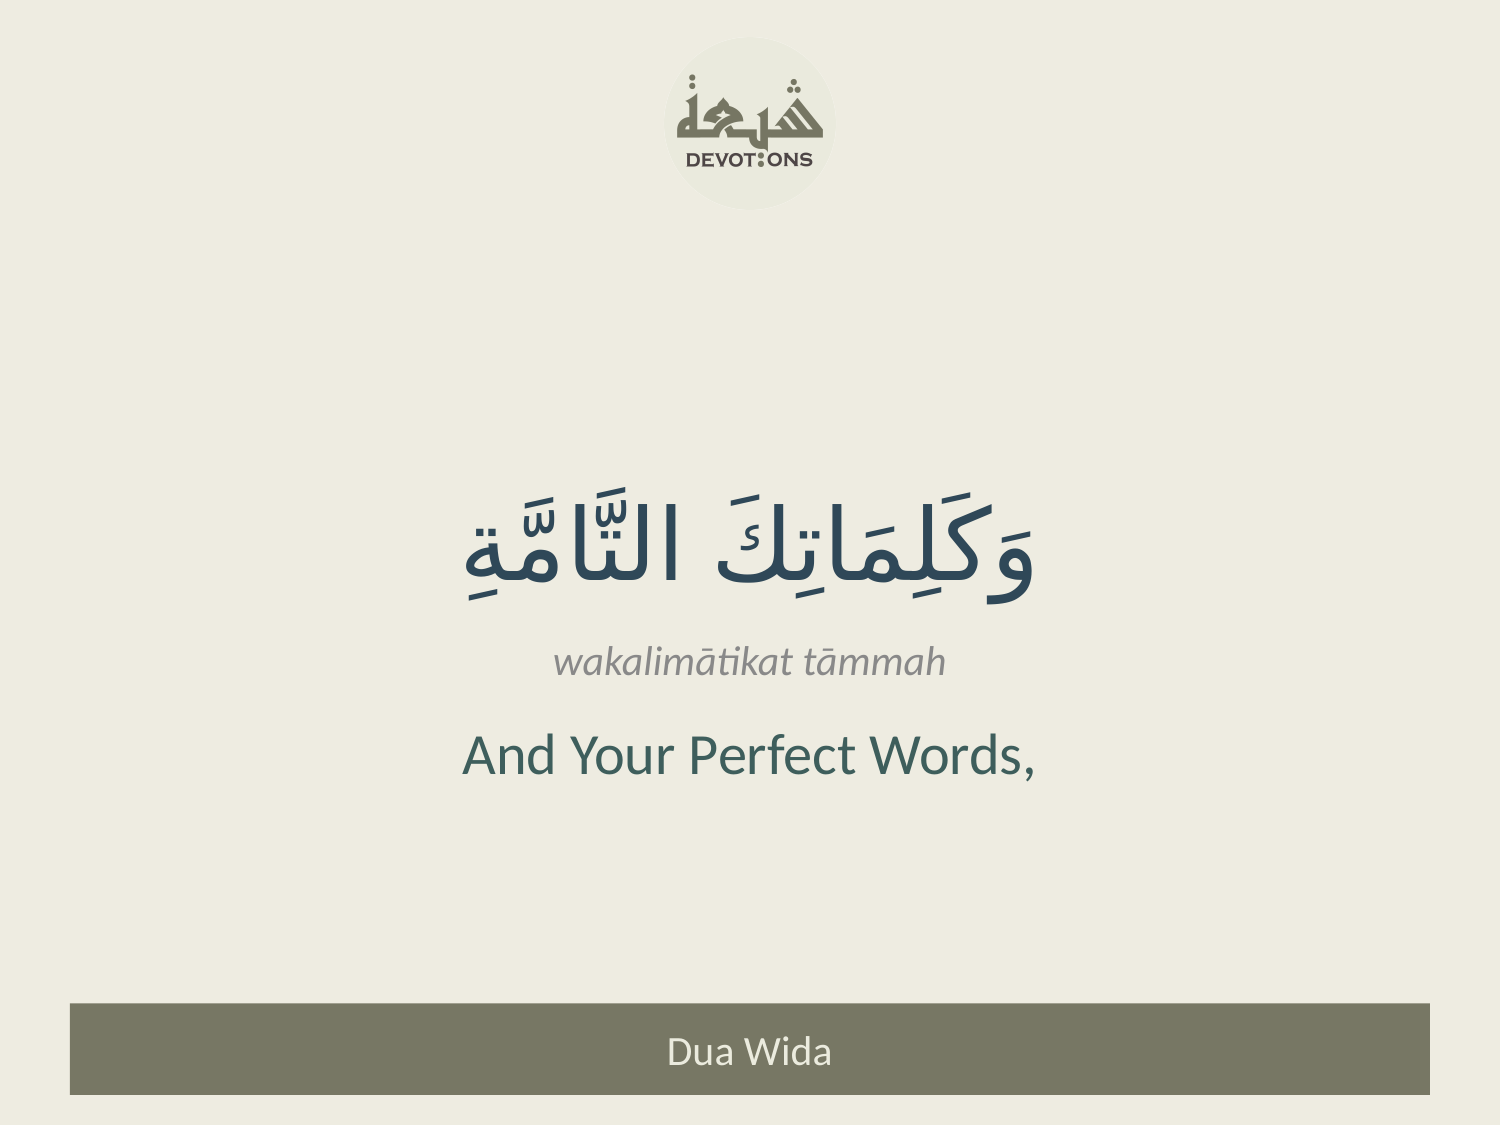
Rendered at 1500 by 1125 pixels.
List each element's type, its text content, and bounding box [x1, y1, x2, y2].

list Dua Wida [69, 1003, 1430, 1095]
picture [656, 29, 844, 203]
list وَكَلِمَاتِكَ التَّامَّةِ wakalimātikat tāmmah And Your Perfect Words, [69, 203, 1430, 1003]
